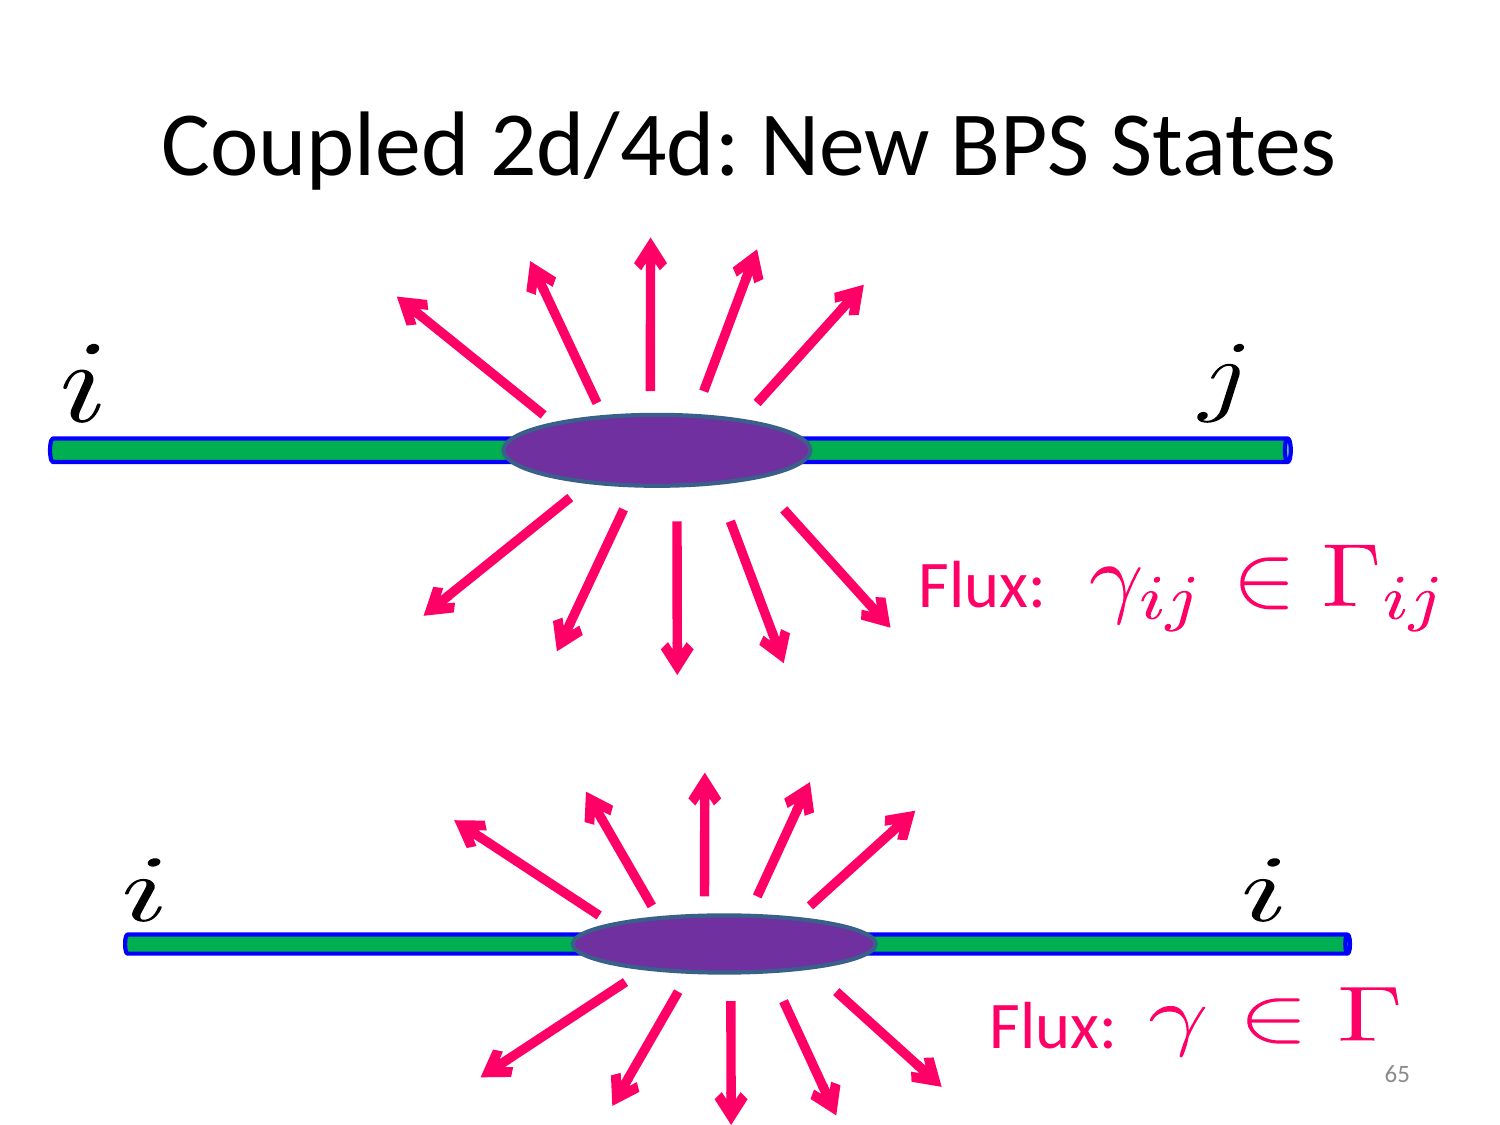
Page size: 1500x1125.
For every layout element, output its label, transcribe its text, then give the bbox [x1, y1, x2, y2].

text_box [1233, 343, 1245, 352]
title Coupled 2d/4d: New BPS States [75, 45, 1425, 233]
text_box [396, 237, 865, 416]
text_box Flux: [903, 533, 1091, 628]
text_box Flux: [975, 974, 1160, 1070]
text_box [1197, 363, 1240, 423]
text_box [147, 858, 161, 867]
text_box [1267, 858, 1280, 867]
text_box [803, 436, 1293, 465]
slide_number 65 [1074, 1042, 1425, 1103]
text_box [1090, 544, 1438, 633]
text_box [86, 343, 100, 355]
text_box [63, 369, 101, 423]
text_box [570, 924, 878, 975]
text_box [501, 423, 813, 488]
text_box [122, 932, 579, 956]
text_box [47, 436, 511, 465]
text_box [423, 497, 891, 676]
text_box [125, 878, 162, 922]
text_box [869, 932, 1353, 956]
text_box [1244, 878, 1282, 922]
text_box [454, 772, 916, 916]
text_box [480, 981, 942, 1125]
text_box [1149, 987, 1399, 1058]
